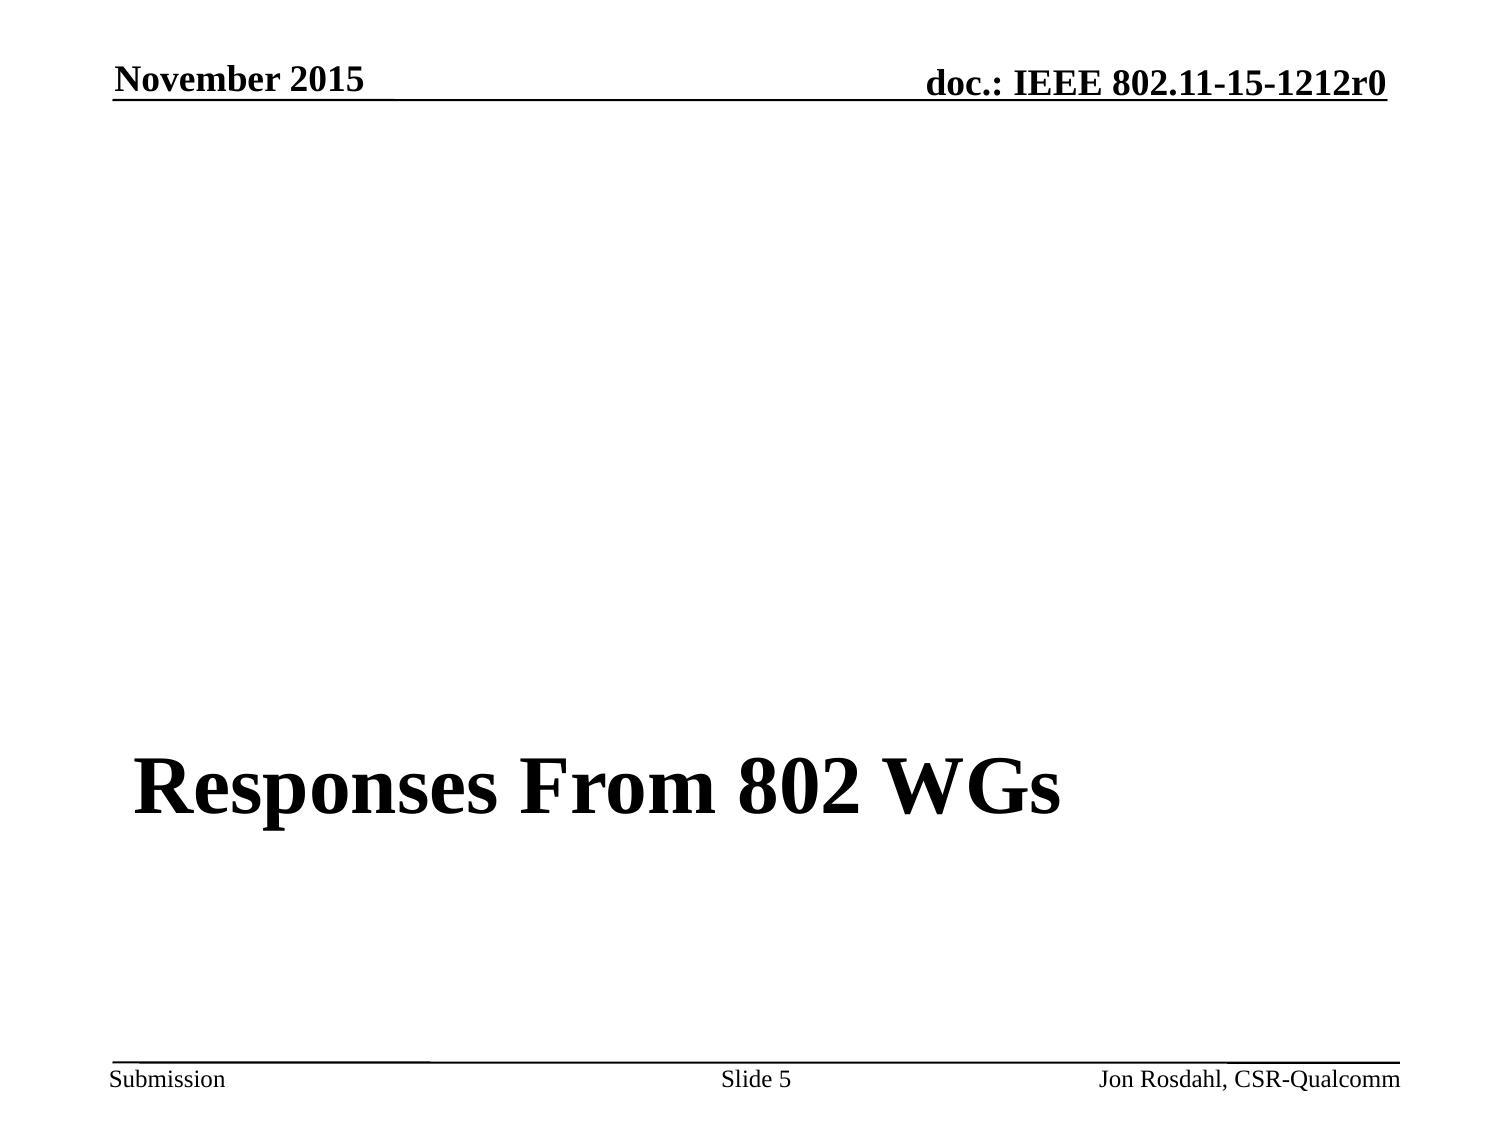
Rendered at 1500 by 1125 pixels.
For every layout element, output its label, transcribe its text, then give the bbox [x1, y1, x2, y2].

slide_number Slide 5 [712, 1061, 800, 1123]
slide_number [114, 54, 423, 100]
footer Jon Rosdahl, CSR-Qualcomm [878, 1061, 1402, 1093]
title Responses From 802 WGs [118, 722, 1394, 947]
